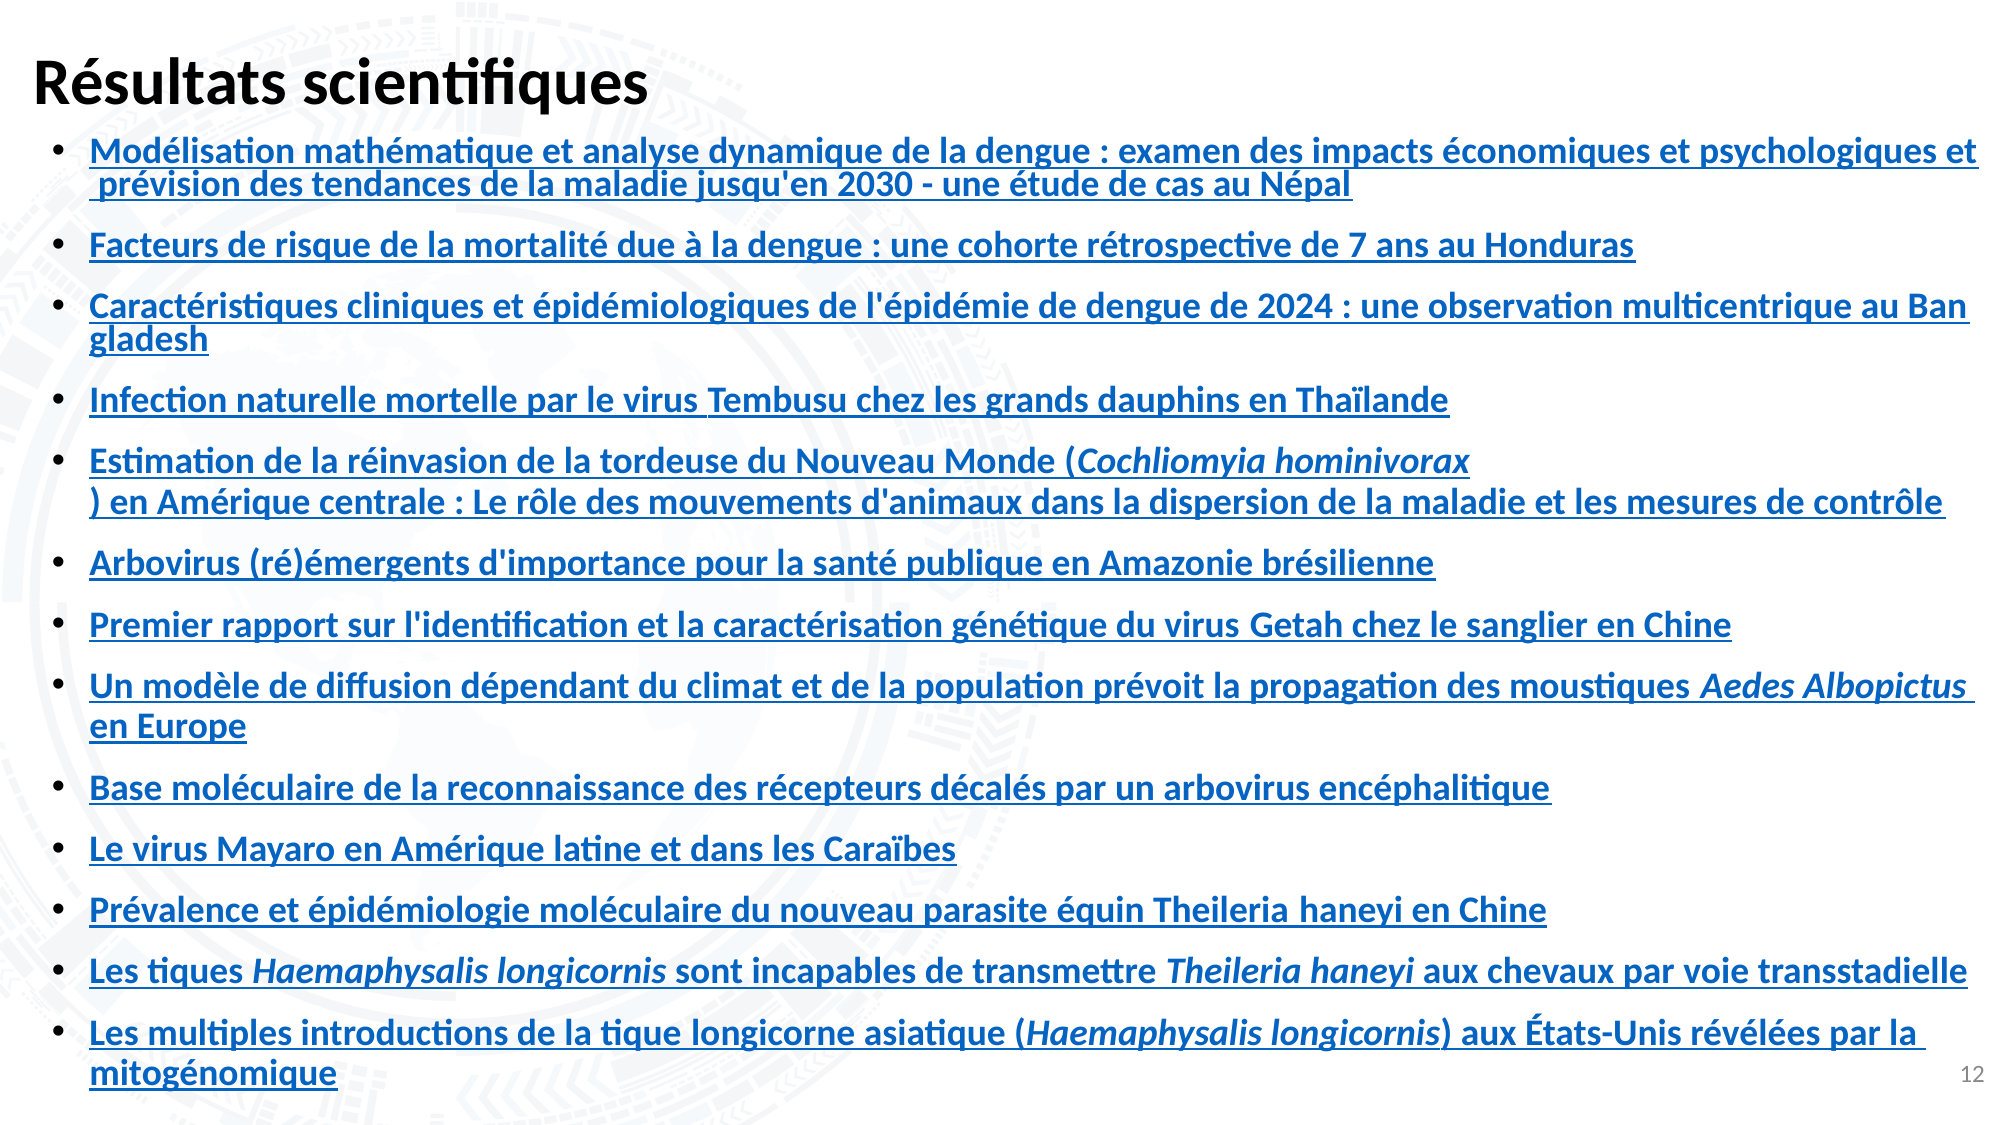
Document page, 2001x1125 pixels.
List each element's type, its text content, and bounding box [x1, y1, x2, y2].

picture [0, 0, 2001, 1125]
slide_number 12 [1550, 1042, 2000, 1103]
list Modélisation mathématique et analyse dynamique de la dengue : examen des impacts économiques et psychologiques et prévision des tendances de la maladie jusqu'en 2030 - une étude de cas au Népal Facteurs de risque de la mortalité due à la dengue : une cohorte rétrospective de 7 ans au Honduras Caractéristiques cliniques et épidémiologiques de l'épidémie de dengue de 2024 : une observation multicentrique au Bangladesh Infection naturelle mortelle par le virus Tembusu chez les grands dauphins en Thaïlande Estimation de la réinvasion de la tordeuse du Nouveau Monde (Cochliomyia hominivorax) en Amérique centrale : Le rôle des mouvements d'animaux dans la dispersion de la maladie et les mesures de contrôle Arbovirus (ré)émergents d'importance pour la santé publique en Amazonie brésilienne Premier rapport sur l'identification et la caractérisation génétique du virus Getah chez le sanglier en Chine Un modèle de diffusion dépendant du climat et de la population prévoit la propagation des moustiques Aedes Albopictus en Europe Base moléculaire de la reconnaissance des récepteurs décalés par un arbovirus encéphalitique Le virus Mayaro en Amérique latine et dans les Caraïbes Prévalence et épidémiologie moléculaire du nouveau parasite équin Theileria haneyi en Chine Les tiques Haemaphysalis longicornis sont incapables de transmettre Theileria haneyi aux chevaux par voie transstadielle Les multiples introductions de la tique longicorne asiatique (Haemaphysalis longicornis) aux États-Unis révélées par la mitogénomique [36, 124, 2000, 1071]
title Résultats scientifiques [18, 0, 1744, 192]
